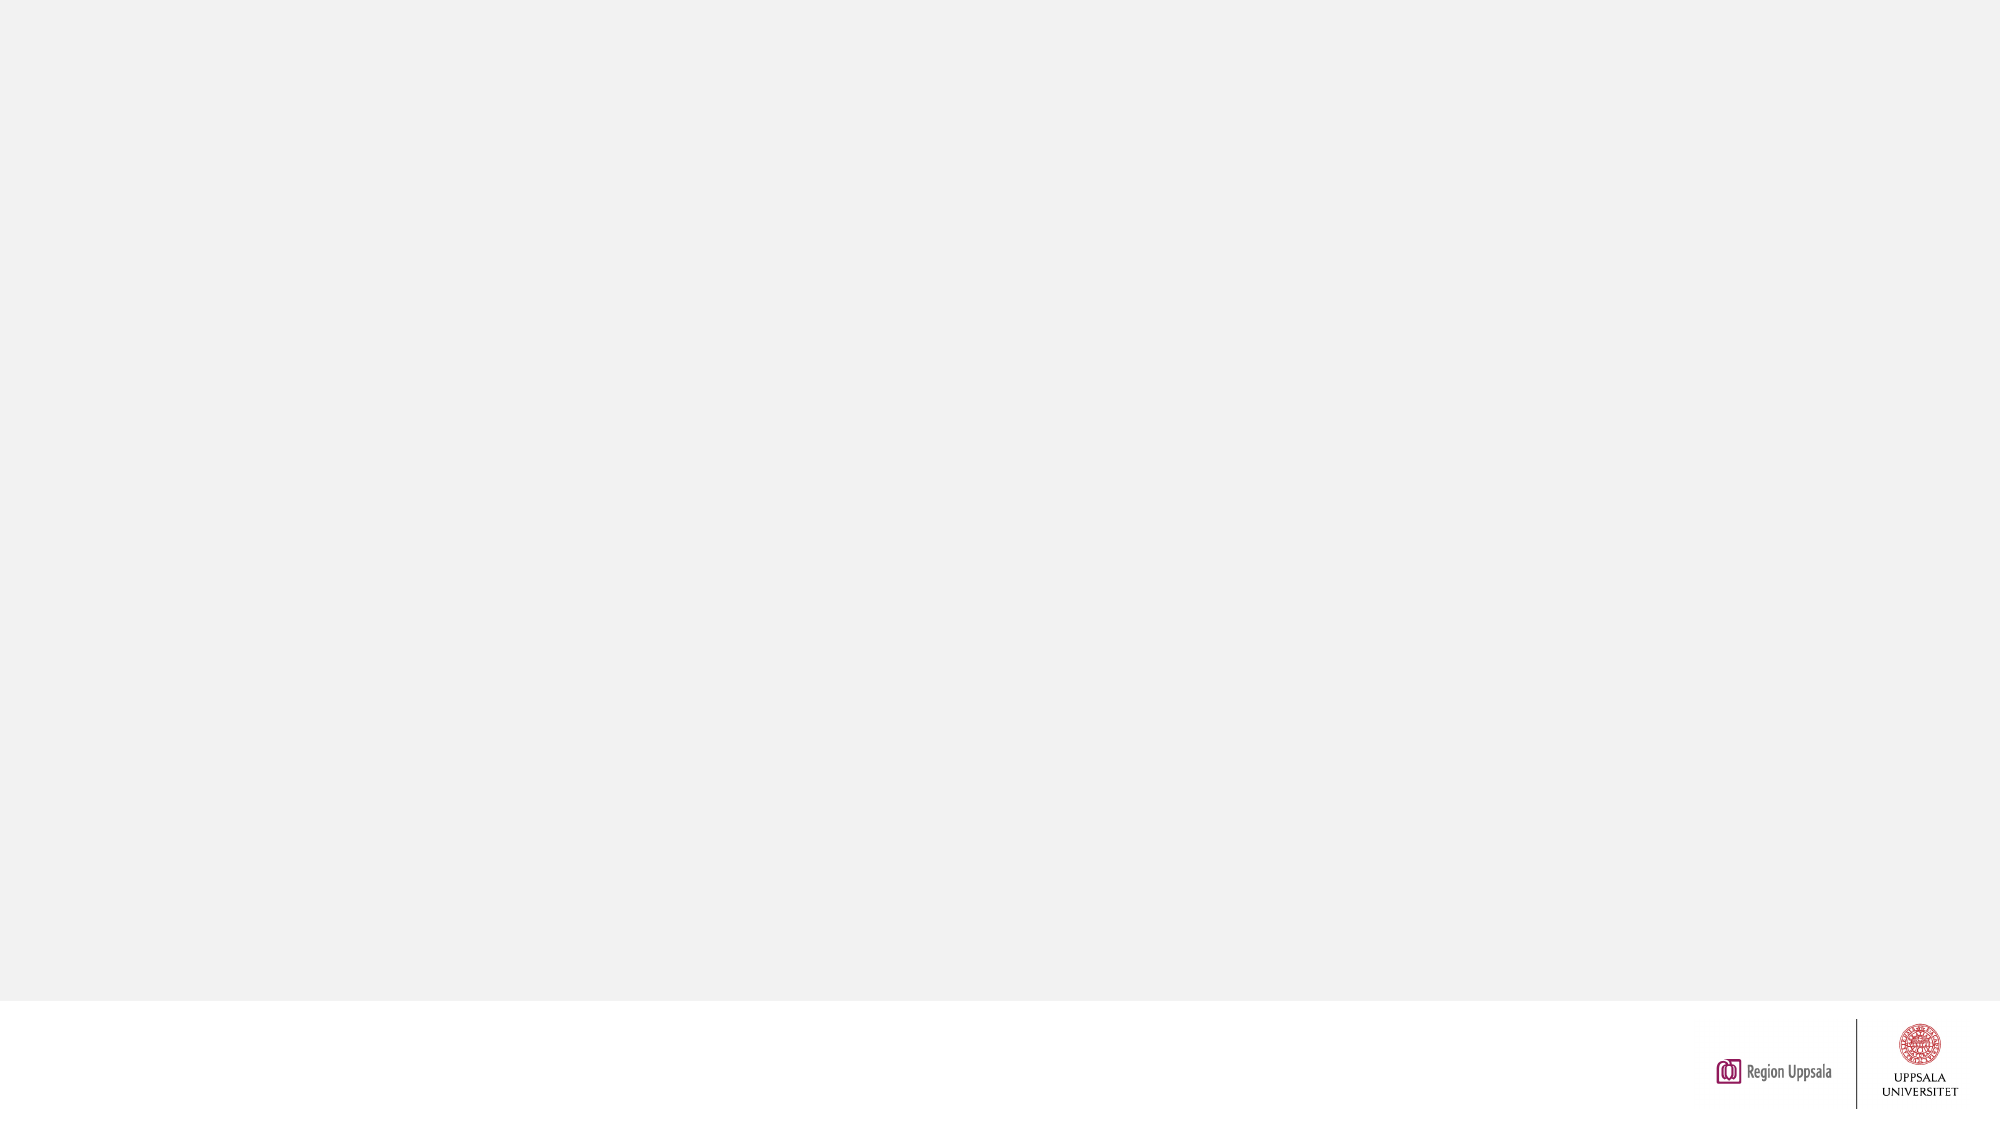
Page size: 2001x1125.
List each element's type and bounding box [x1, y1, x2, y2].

picture [1694, 1019, 1970, 1109]
